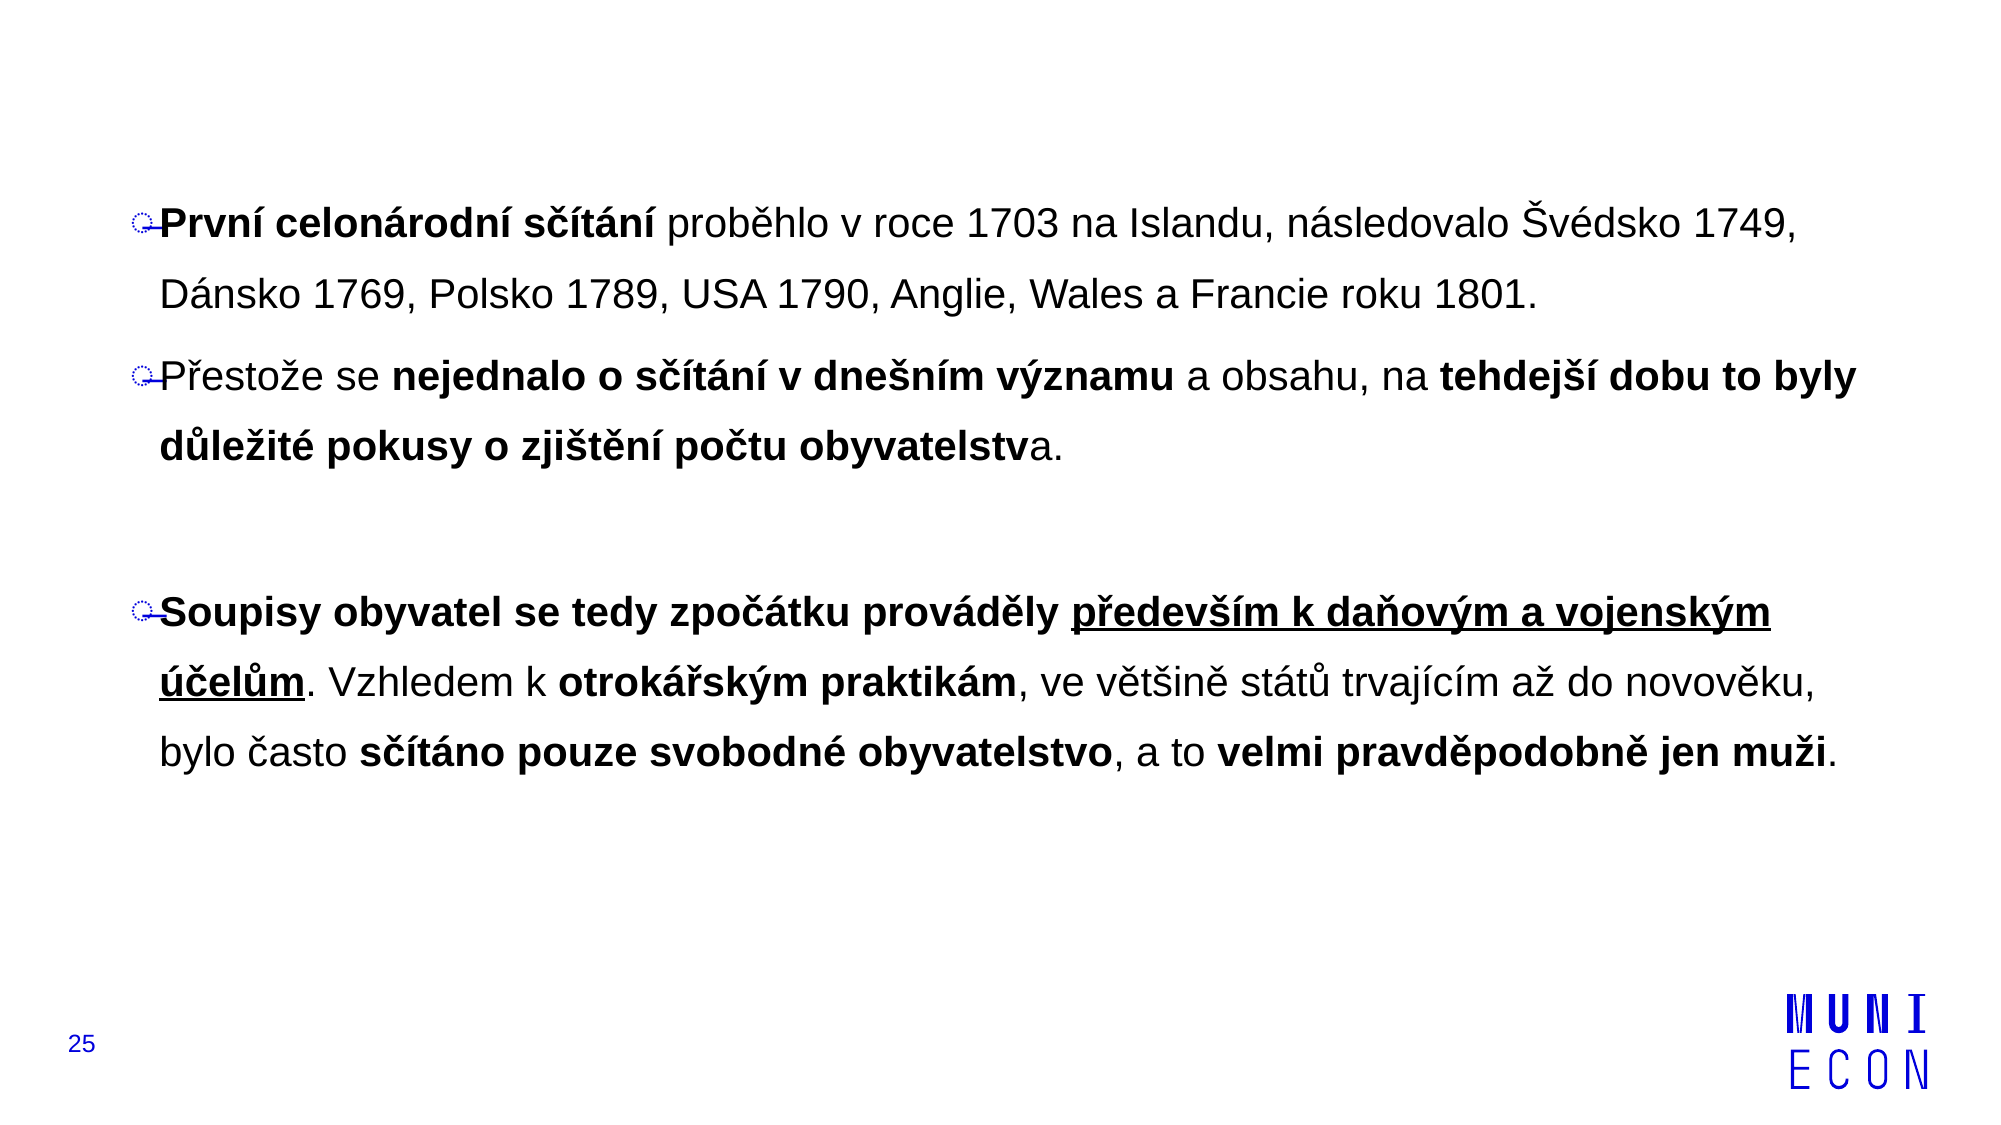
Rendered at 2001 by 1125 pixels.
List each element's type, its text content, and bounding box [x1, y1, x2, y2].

slide_number 25 [67, 1021, 110, 1063]
list První celonárodní sčítání proběhlo v roce 1703 na Islandu, následovalo Švédsko 1749, Dánsko 1769, Polsko 1789, USA 1790, Anglie, Wales a Francie roku 1801. Přestože se nejednalo o sčítání v dnešním významu a obsahu, na tehdejší dobu to byly důležité pokusy o zjištění počtu obyvatelstva. Soupisy obyvatel se tedy zpočátku prováděly především k daňovým a vojenským účelům. Vzhledem k otrokářským praktikám, ve většině států trvajícím až do novověku, bylo často sčítáno pouze svobodné obyvatelstvo, a to velmi pravděpodobně jen muži. [118, 113, 1883, 957]
